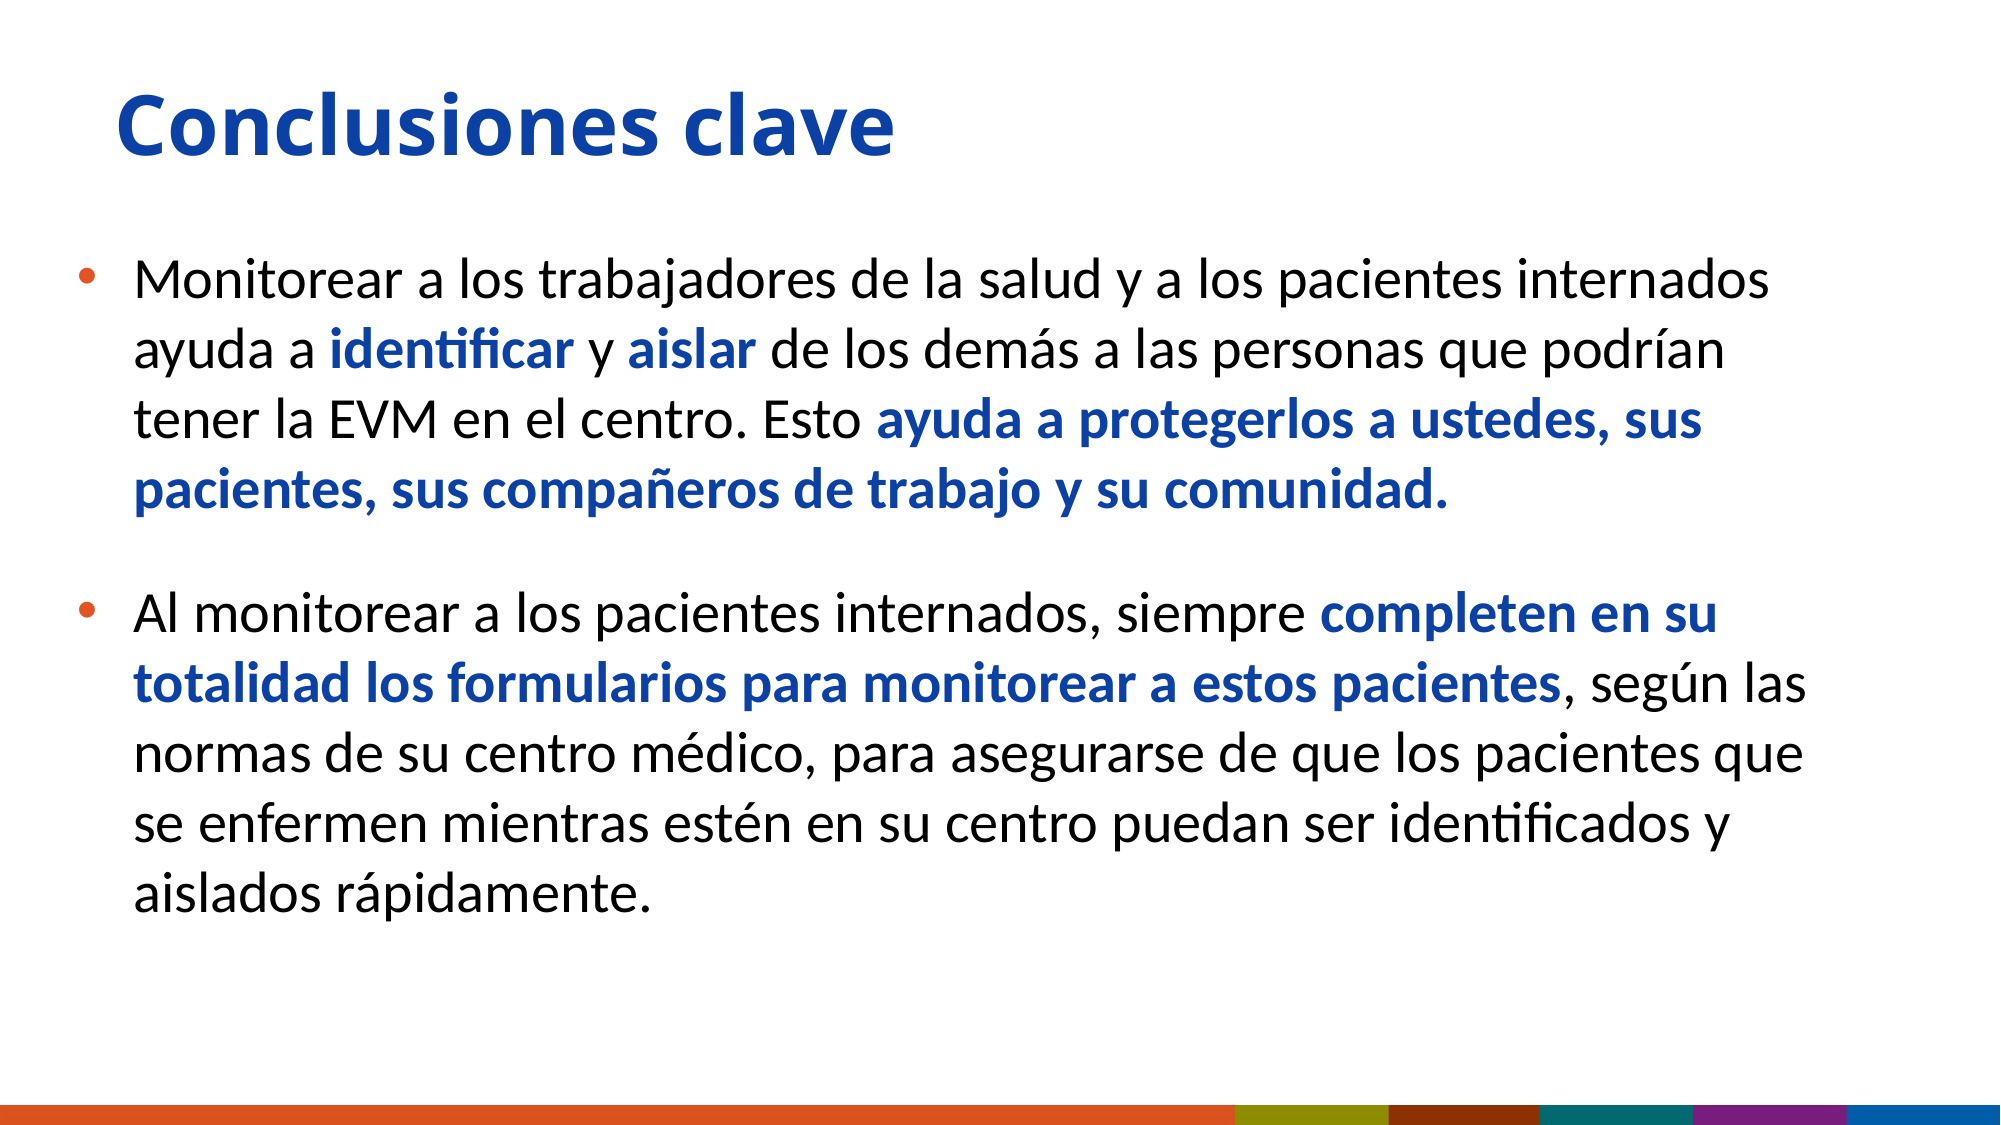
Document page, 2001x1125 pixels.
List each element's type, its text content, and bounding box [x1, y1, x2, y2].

list Monitorear a los trabajadores de la salud y a los pacientes internados ayuda a identificar y aislar de los demás a las personas que podrían tener la EVM en el centro. Esto ayuda a protegerlos a ustedes, sus pacientes, sus compañeros de trabajo y su comunidad. Al monitorear a los pacientes internados, siempre completen en su totalidad los formularios para monitorear a estos pacientes, según las normas de su centro médico, para asegurarse de que los pacientes que se enfermen mientras estén en su centro puedan ser identificados y aislados rápidamente. [61, 232, 1862, 932]
picture [0, 1105, 2000, 1125]
title Conclusiones clave [99, 51, 1900, 180]
